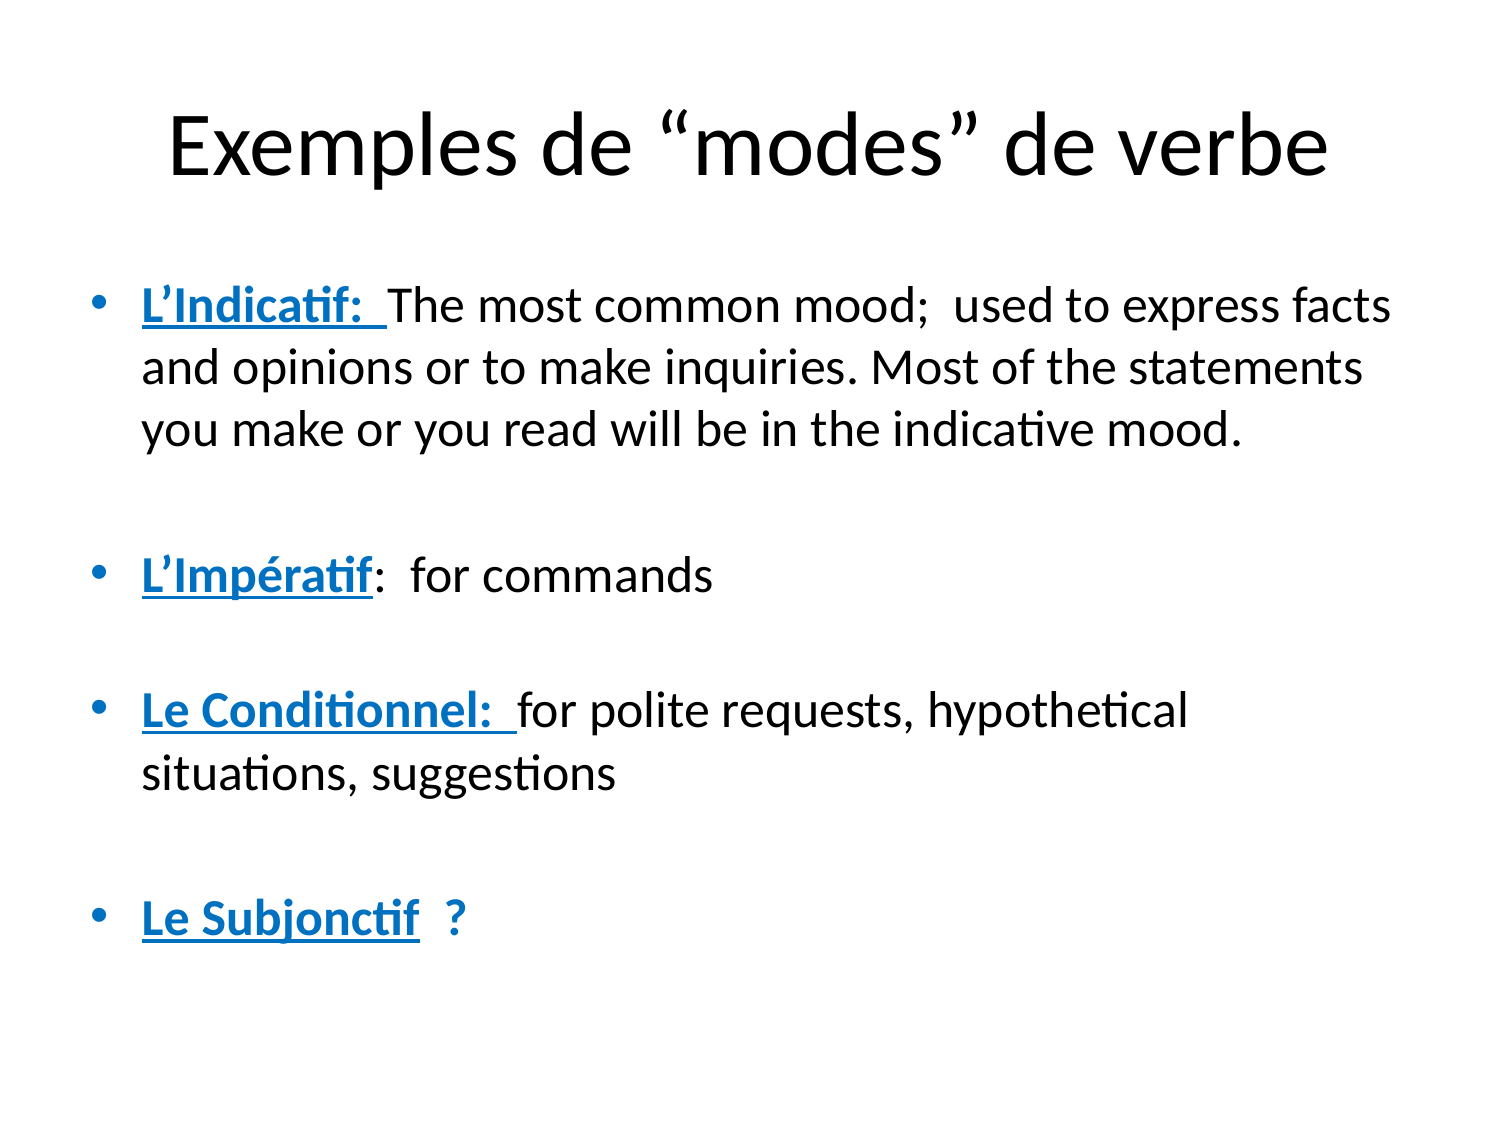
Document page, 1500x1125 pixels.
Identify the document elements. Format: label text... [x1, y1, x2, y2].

title Exemples de “modes” de verbe [75, 45, 1425, 233]
list L’Indicatif: The most common mood; used to express facts and opinions or to make inquiries. Most of the statements you make or you read will be in the indicative mood. L’Impératif: for commands Le Conditionnel: for polite requests, hypothetical situations, suggestions Le Subjonctif ? [75, 262, 1425, 1005]
